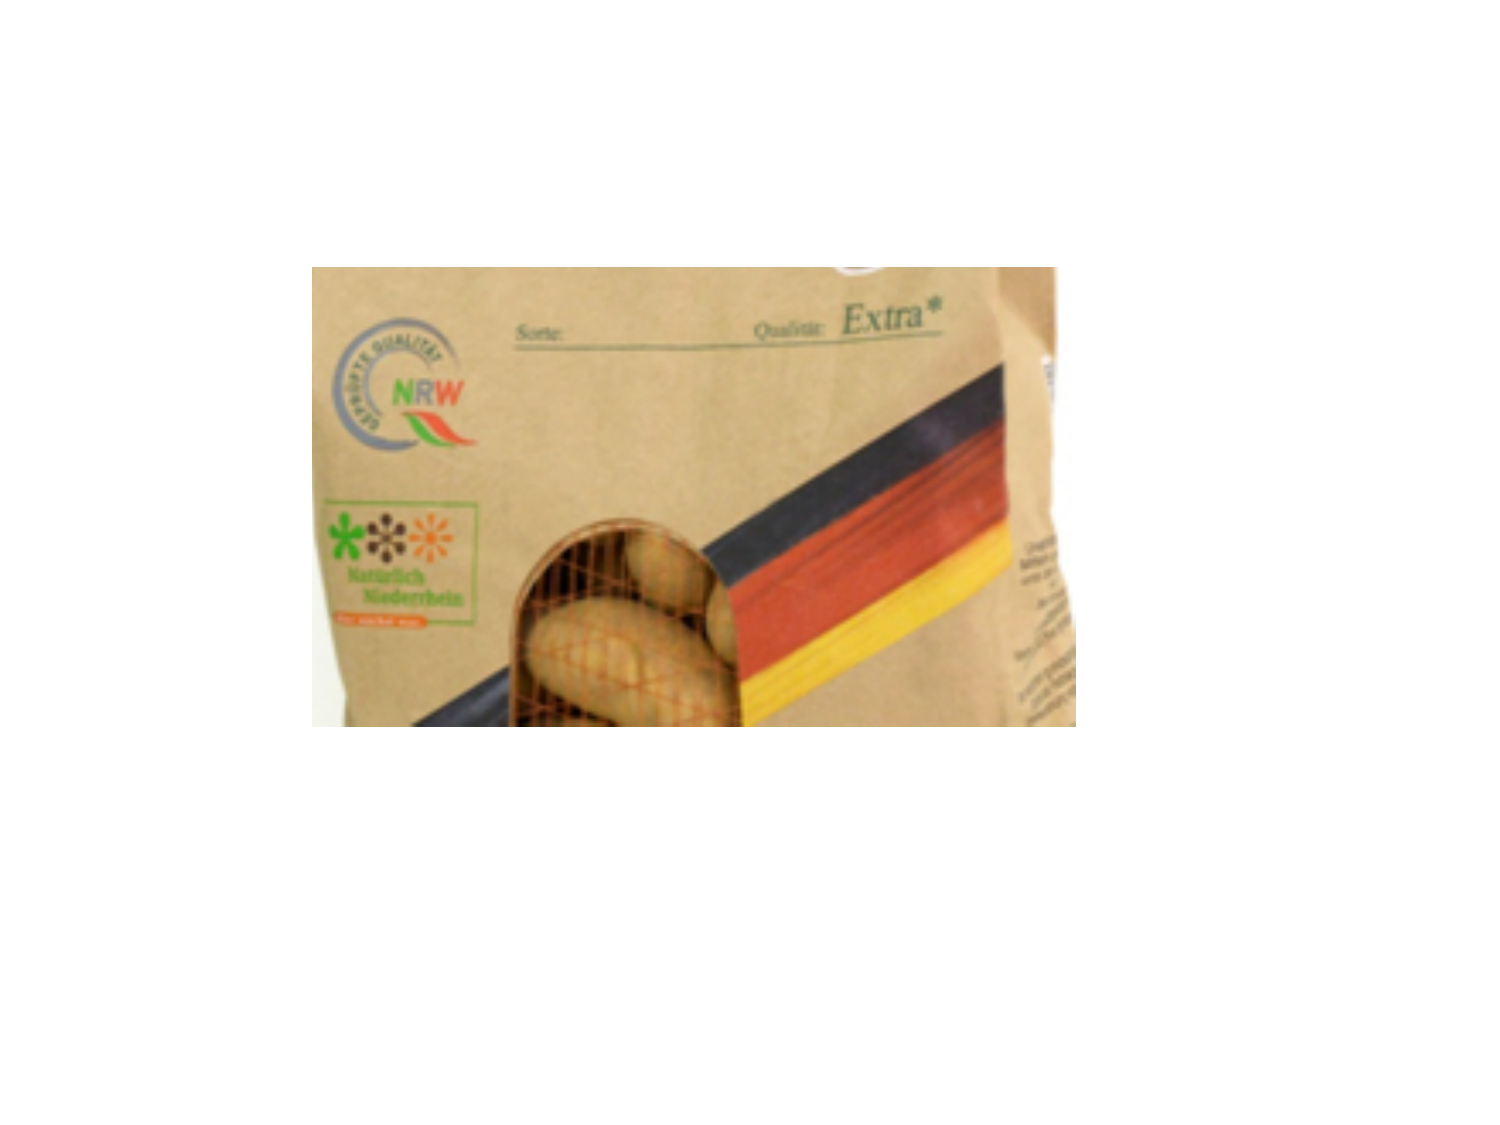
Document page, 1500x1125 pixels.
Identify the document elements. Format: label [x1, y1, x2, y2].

picture [312, 266, 1077, 728]
